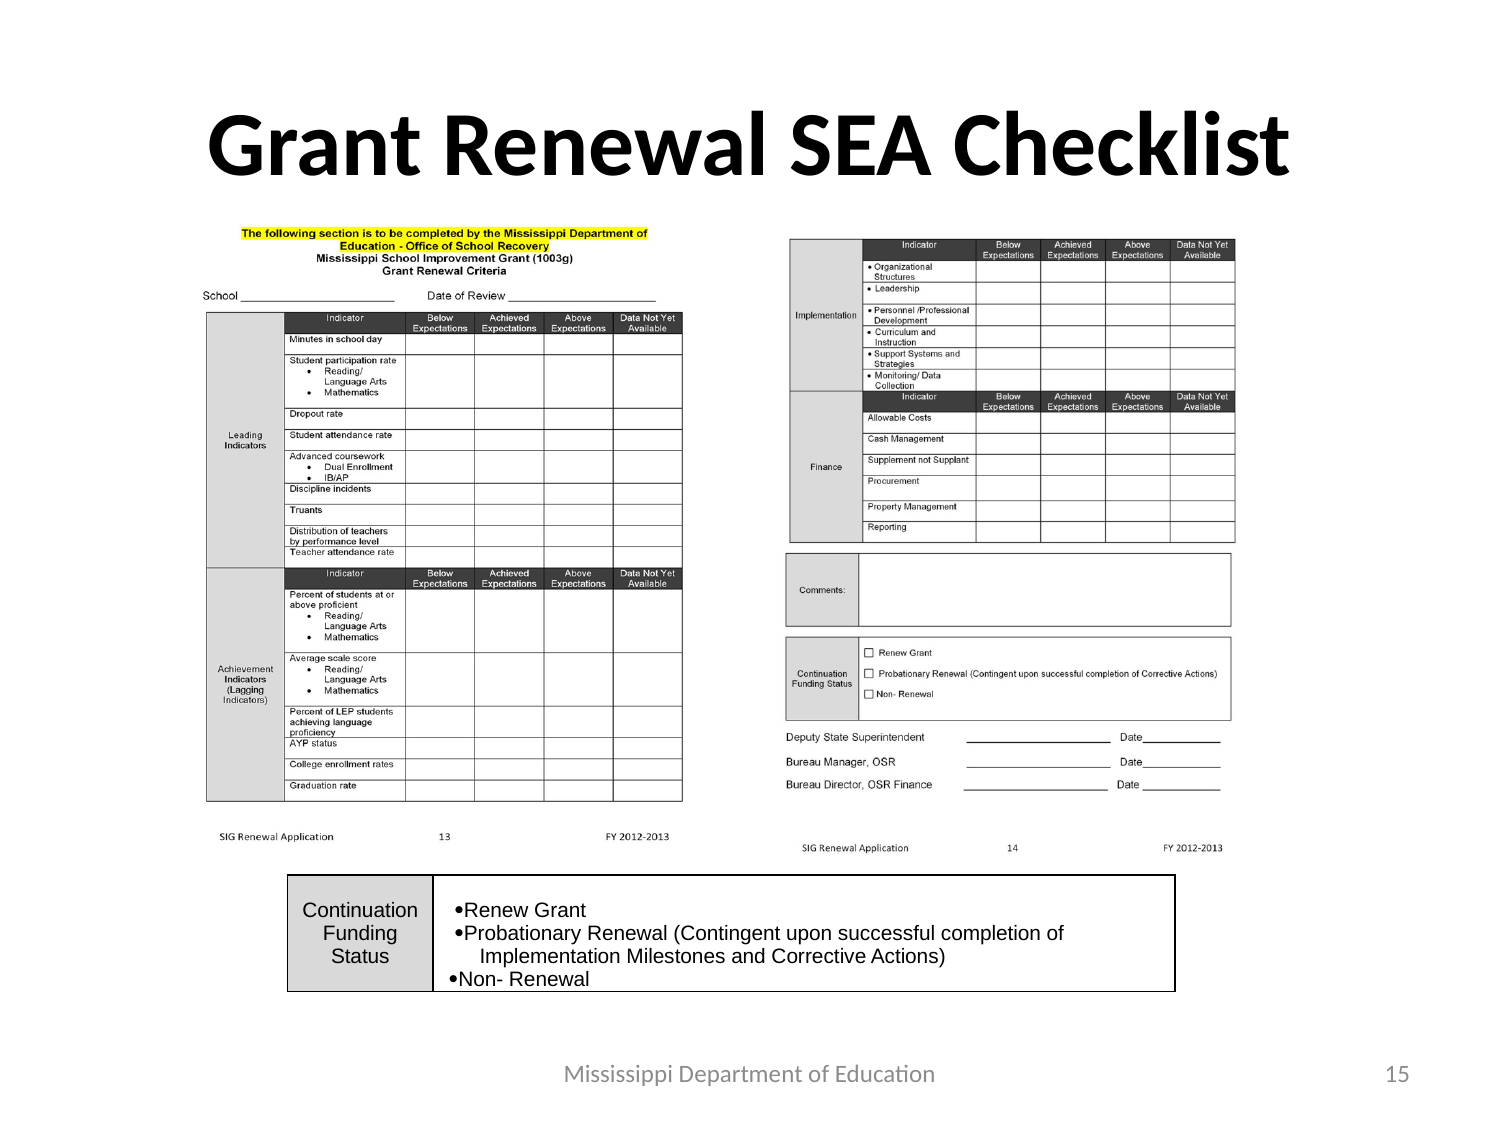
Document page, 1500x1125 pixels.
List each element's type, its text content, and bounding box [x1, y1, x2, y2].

title Grant Renewal SEA Checklist [75, 45, 1425, 233]
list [149, 162, 738, 876]
slide_number 15 [1074, 1042, 1425, 1103]
picture [737, 174, 1288, 887]
footer Mississippi Department of Education [512, 1042, 988, 1103]
table_header Continuation Funding Status [288, 885, 432, 991]
table_header Renew Grant Probationary Renewal (Contingent upon successful completion of Implementation Milestones and Corrective Actions) Non- Renewal [434, 885, 1174, 991]
